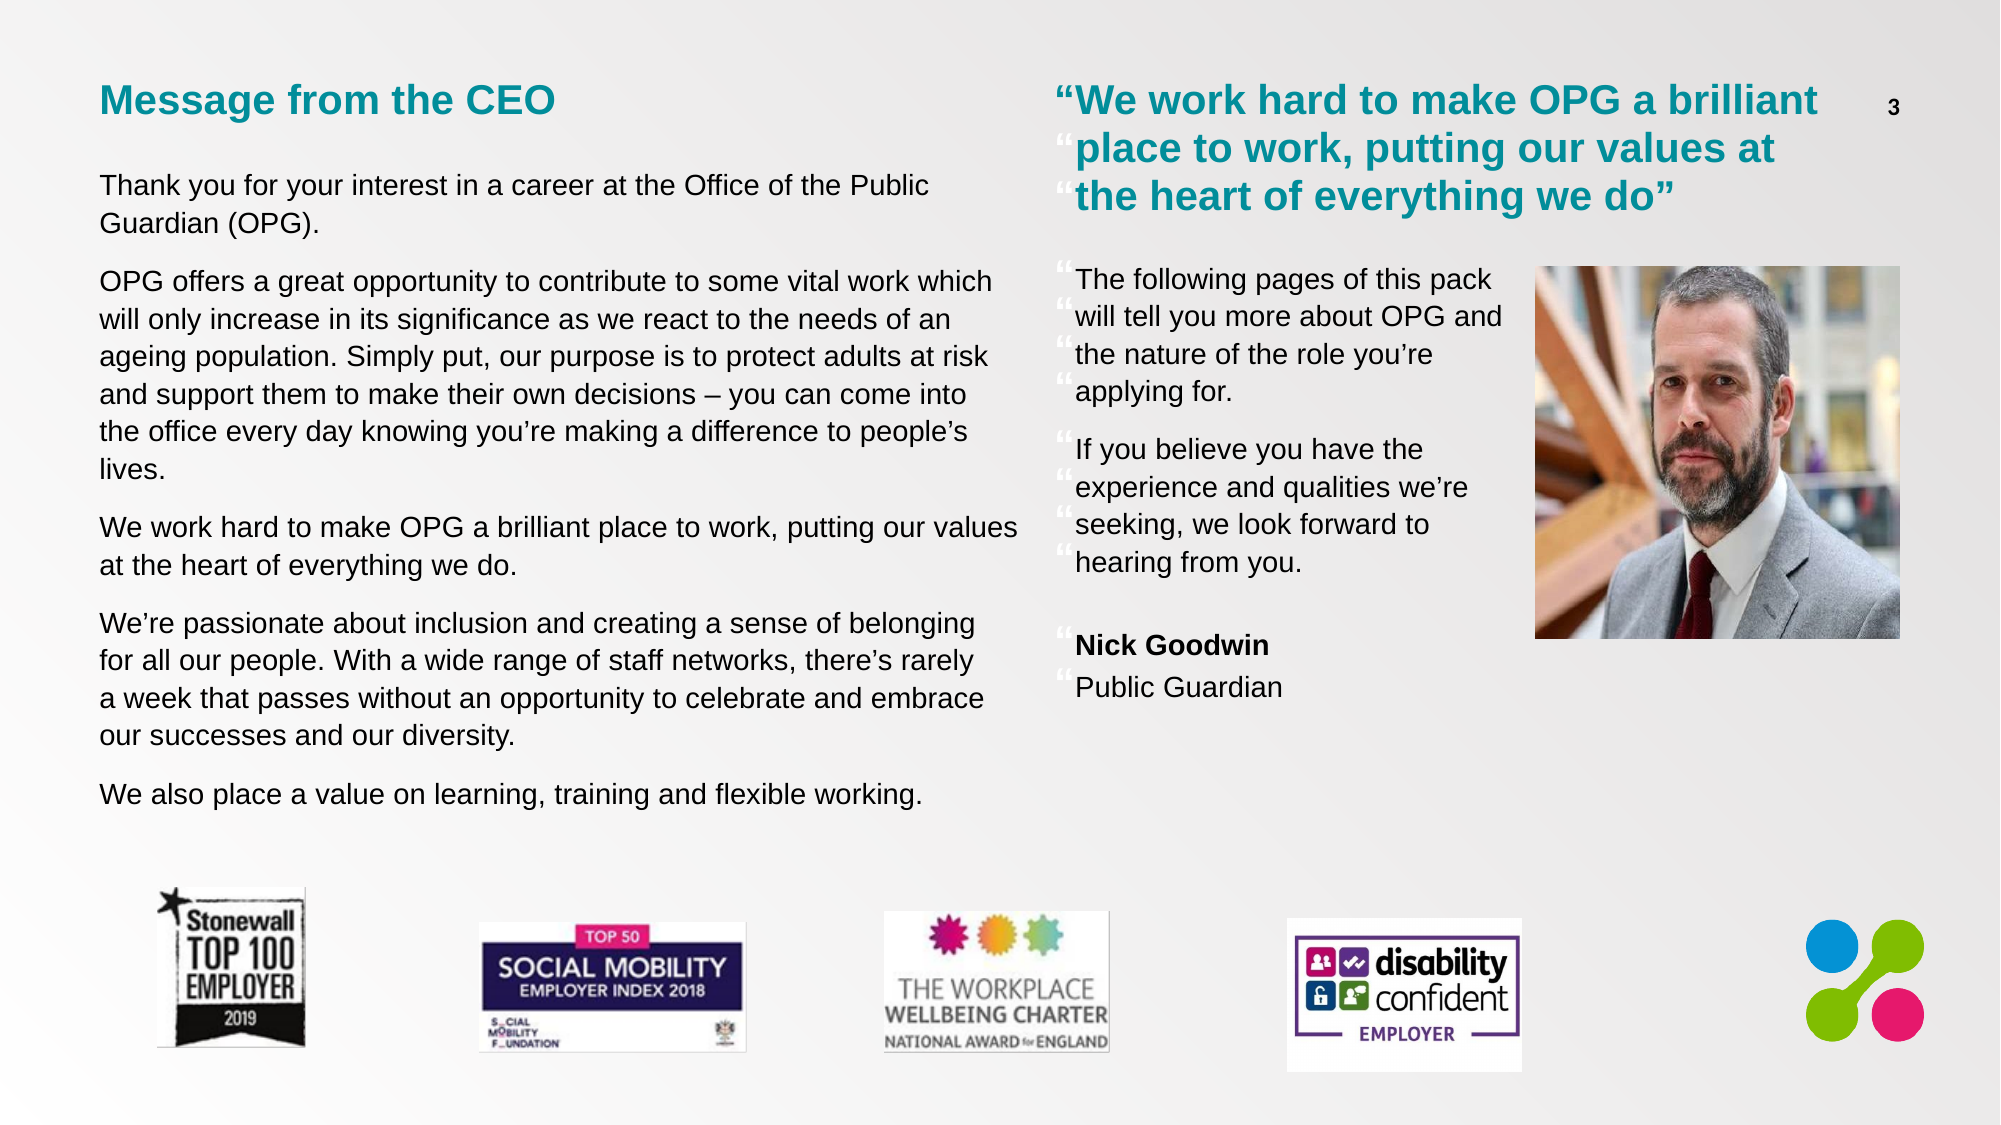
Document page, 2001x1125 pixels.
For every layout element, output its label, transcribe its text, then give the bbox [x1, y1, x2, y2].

picture [1801, 915, 1930, 1047]
text_box [278, 131, 1933, 243]
picture [157, 887, 307, 1049]
slide_number 3 [1789, 0, 1900, 190]
text_box Message from the CEO Thank you for your interest in a career at the Office of the Public Guardian (OPG). OPG offers a great opportunity to contribute to some vital work which will only increase in its significance as we react to the needs of an ageing population. Simply put, our purpose is to protect adults at risk and support them to make their own decisions – you can come into the office every day knowing you’re making a difference to people’s lives. We work hard to make OPG a brilliant place to work, putting our values at the heart of everything we do. We’re passionate about inclusion and creating a sense of belonging for all our people. With a wide range of staff networks, there’s rarely a week that passes without an opportunity to celebrate and embrace our successes and our diversity. We also place a value on learning, training and flexible working. “We work hard to make OPG a brilliant “place to work, putting our values at “the heart of everything we do” “The following pages of this pack “will tell you more about OPG and “the nature of the role you’re “applying for. “If you believe you have the “experience and qualities we’re “seeking, we look forward to “hearing from you. “Nick Goodwin “Public Guardian [99, 80, 2000, 862]
picture [884, 911, 1111, 1054]
picture [1535, 266, 1901, 639]
picture [1287, 918, 1522, 1072]
picture [479, 922, 748, 1054]
